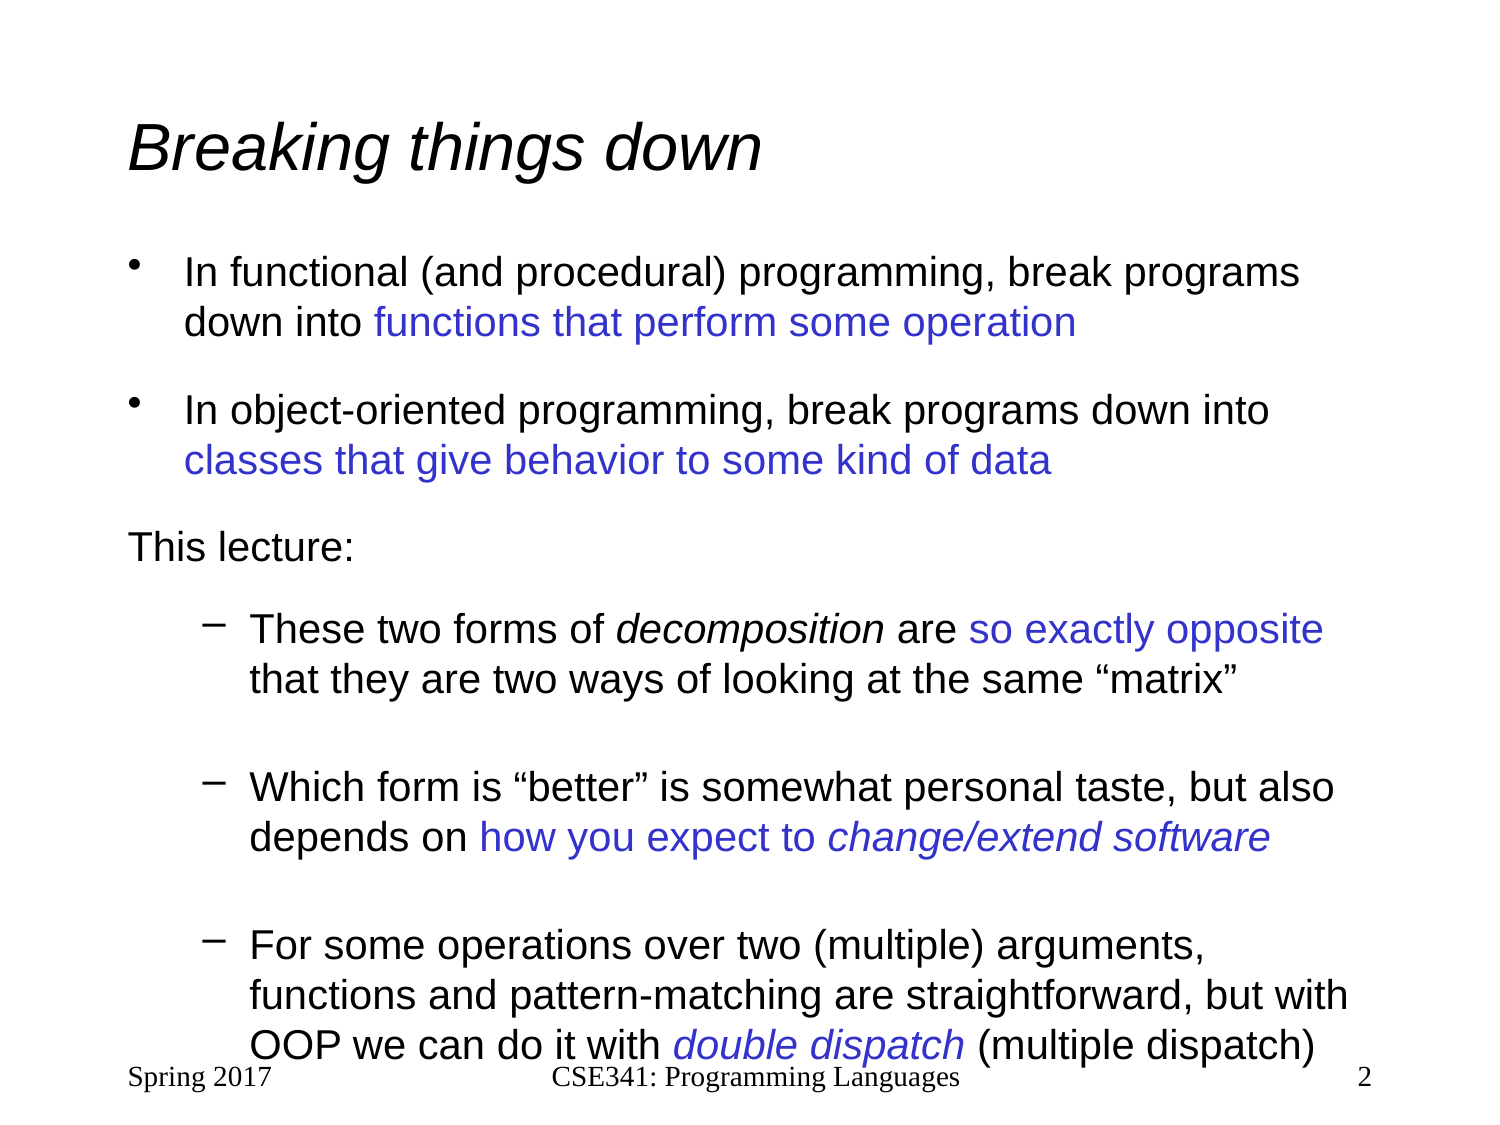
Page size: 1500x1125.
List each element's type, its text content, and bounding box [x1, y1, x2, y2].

footer CSE341: Programming Languages [474, 1049, 1038, 1125]
title Breaking things down [112, 49, 1388, 237]
slide_number 2 [1074, 1049, 1388, 1125]
list In functional (and procedural) programming, break programs down into functions that perform some operation In object-oriented programming, break programs down into classes that give behavior to some kind of data This lecture: These two forms of decomposition are so exactly opposite that they are two ways of looking at the same “matrix” Which form is “better” is somewhat personal taste, but also depends on how you expect to change/extend software For some operations over two (multiple) arguments, functions and pattern-matching are straightforward, but with OOP we can do it with double dispatch (multiple dispatch) [112, 237, 1388, 1038]
slide_number Spring 2017 [112, 1049, 426, 1125]
